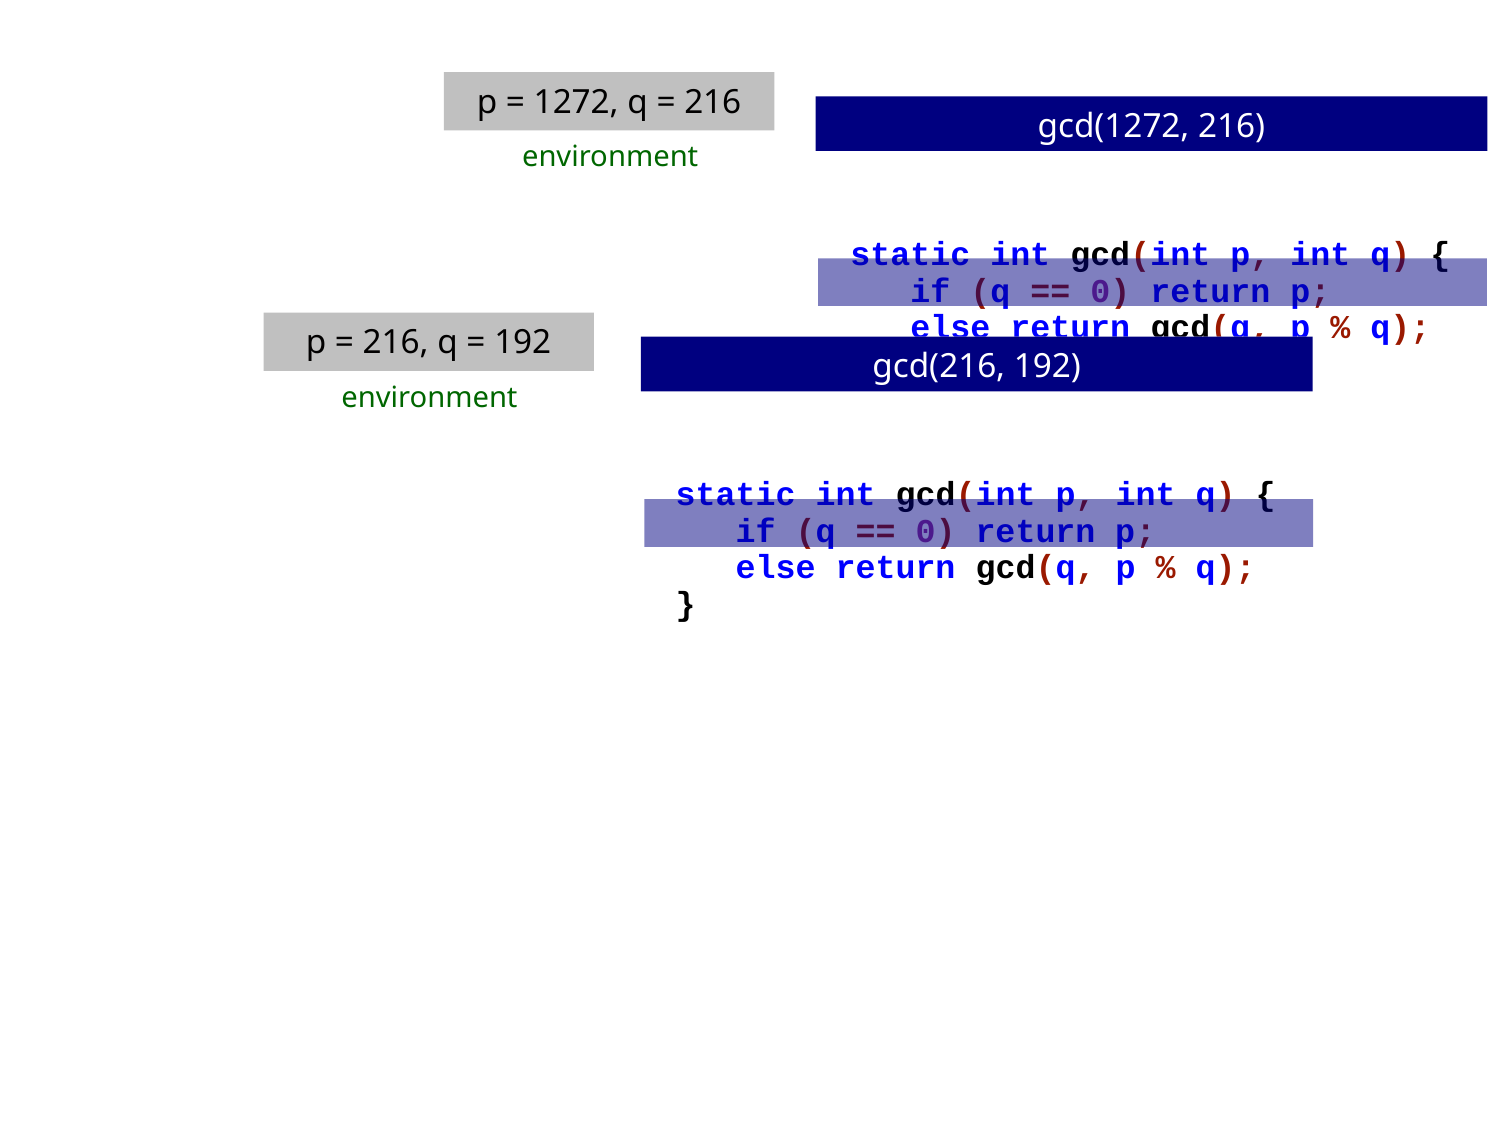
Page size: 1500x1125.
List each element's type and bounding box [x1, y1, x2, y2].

text_box [263, 312, 595, 414]
text_box [443, 71, 775, 173]
text_box [640, 336, 1313, 587]
text_box [815, 96, 1488, 347]
